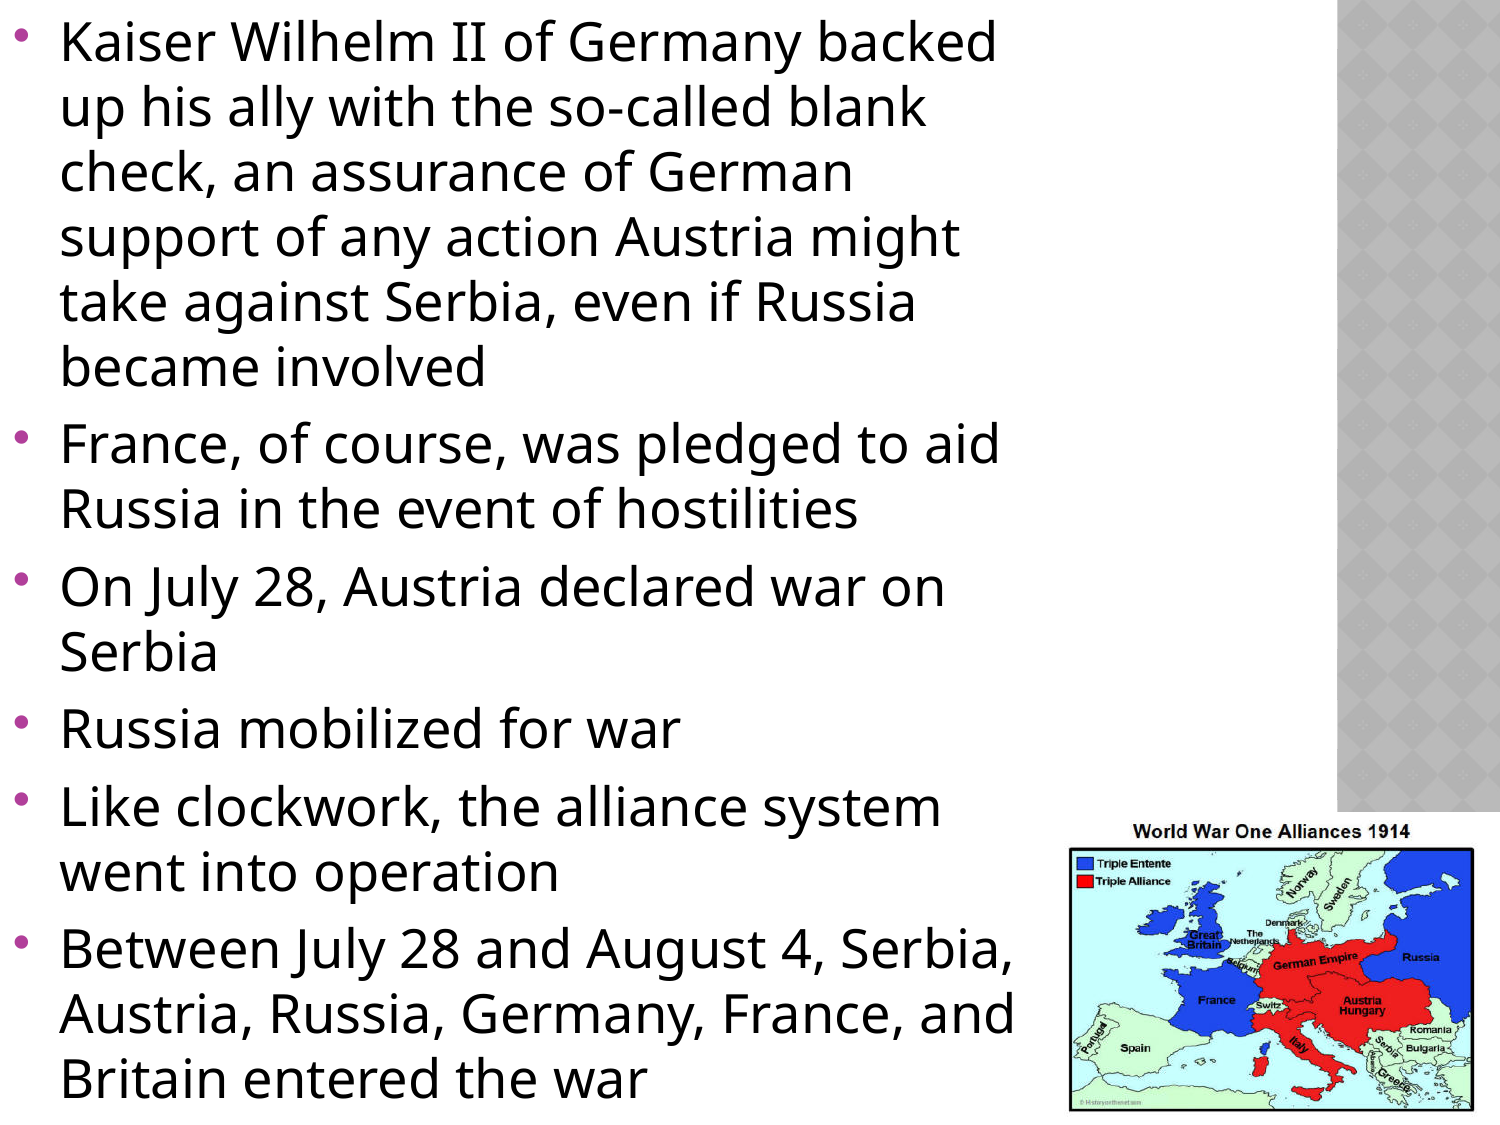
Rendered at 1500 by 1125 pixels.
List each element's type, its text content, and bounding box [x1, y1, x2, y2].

picture [1042, 811, 1500, 1125]
list Kaiser Wilhelm II of Germany backed up his ally with the so-called blank check, an assurance of German support of any action Austria might take against Serbia, even if Russia became involved France, of course, was pledged to aid Russia in the event of hostilities On July 28, Austria declared war on Serbia Russia mobilized for war Like clockwork, the alliance system went into operation Between July 28 and August 4, Serbia, Austria, Russia, Germany, France, and Britain entered the war [0, 0, 1050, 1125]
